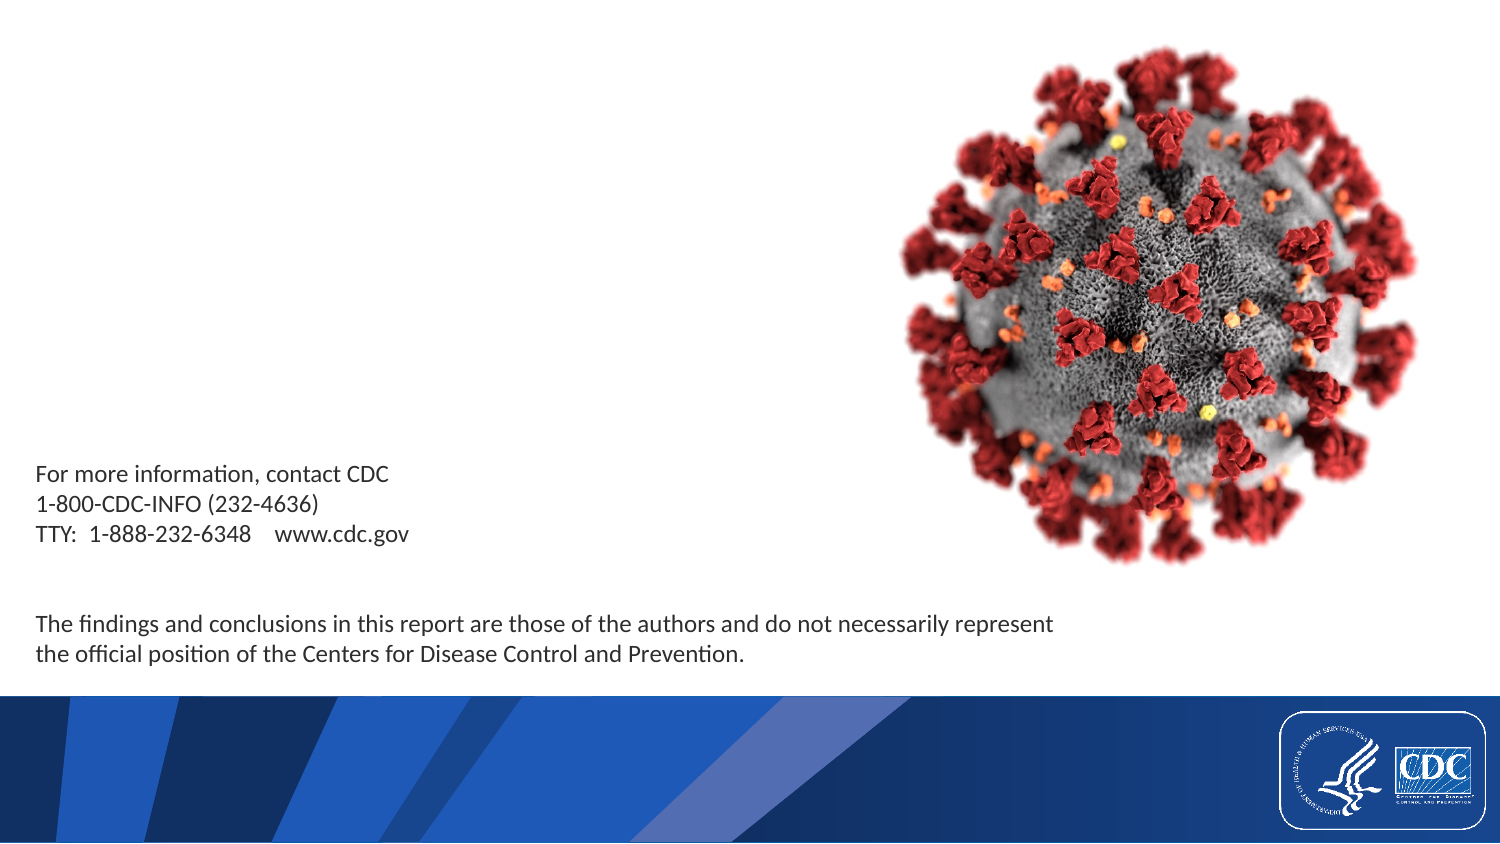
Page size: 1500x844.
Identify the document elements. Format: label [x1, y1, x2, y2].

picture [845, 42, 1500, 583]
picture [1279, 711, 1486, 830]
